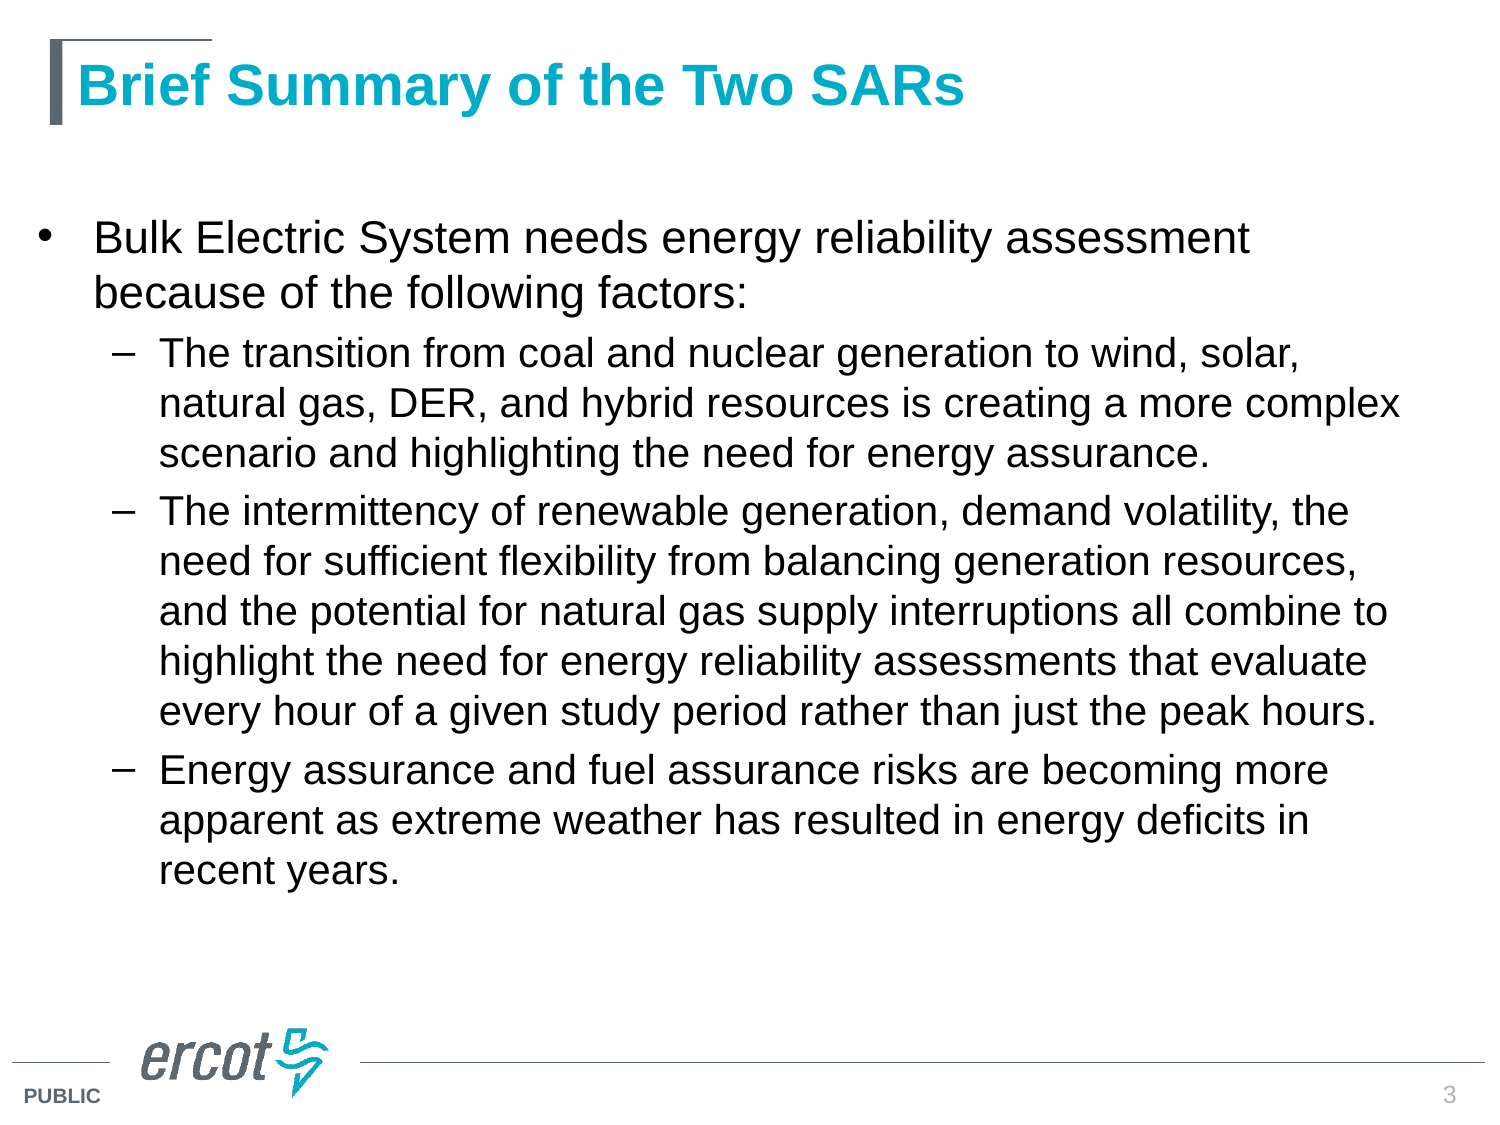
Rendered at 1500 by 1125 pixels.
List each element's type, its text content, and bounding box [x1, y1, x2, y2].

picture [137, 1024, 332, 1100]
title Brief Summary of the Two SARs [62, 39, 1450, 158]
slide_number 3 [1412, 1076, 1488, 1112]
list Bulk Electric System needs energy reliability assessment because of the following factors: The transition from coal and nuclear generation to wind, solar, natural gas, DER, and hybrid resources is creating a more complex scenario and highlighting the need for energy assurance. The intermittency of renewable generation, demand volatility, the need for sufficient flexibility from balancing generation resources, and the potential for natural gas supply interruptions all combine to highlight the need for energy reliability assessments that evaluate every hour of a given study period rather than just the peak hours. Energy assurance and fuel assurance risks are becoming more apparent as extreme weather has resulted in energy deficits in recent years. [22, 200, 1450, 975]
